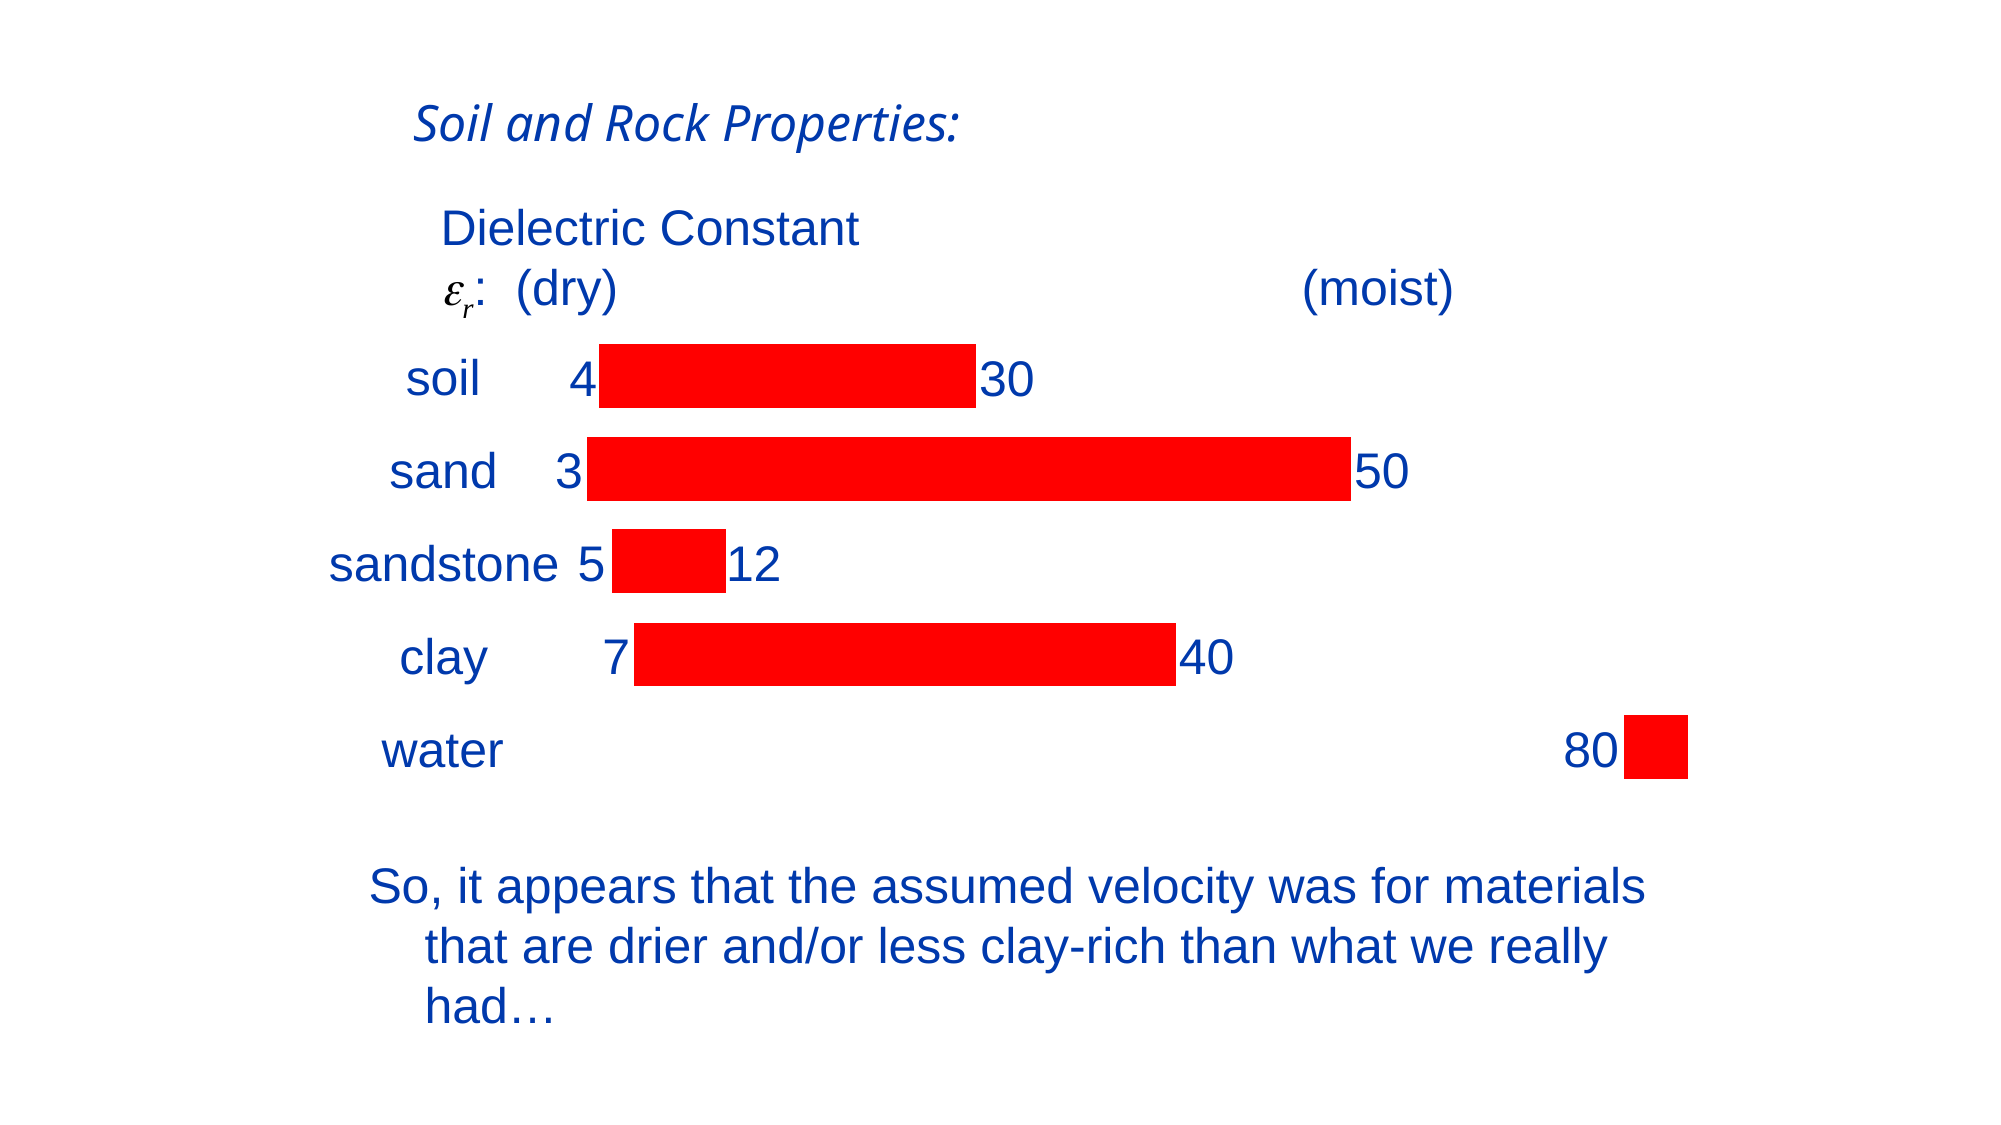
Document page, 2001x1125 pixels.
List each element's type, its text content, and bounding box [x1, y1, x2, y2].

text_box Soil and Rock Properties: [398, 83, 976, 159]
text_box Dielectric Constant r: (dry) (moist) [425, 188, 1473, 332]
text_box So, it appears that the assumed velocity was for materials that are drier and/or less clay-rich than what we really had… [353, 846, 1663, 1041]
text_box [312, 338, 1688, 785]
